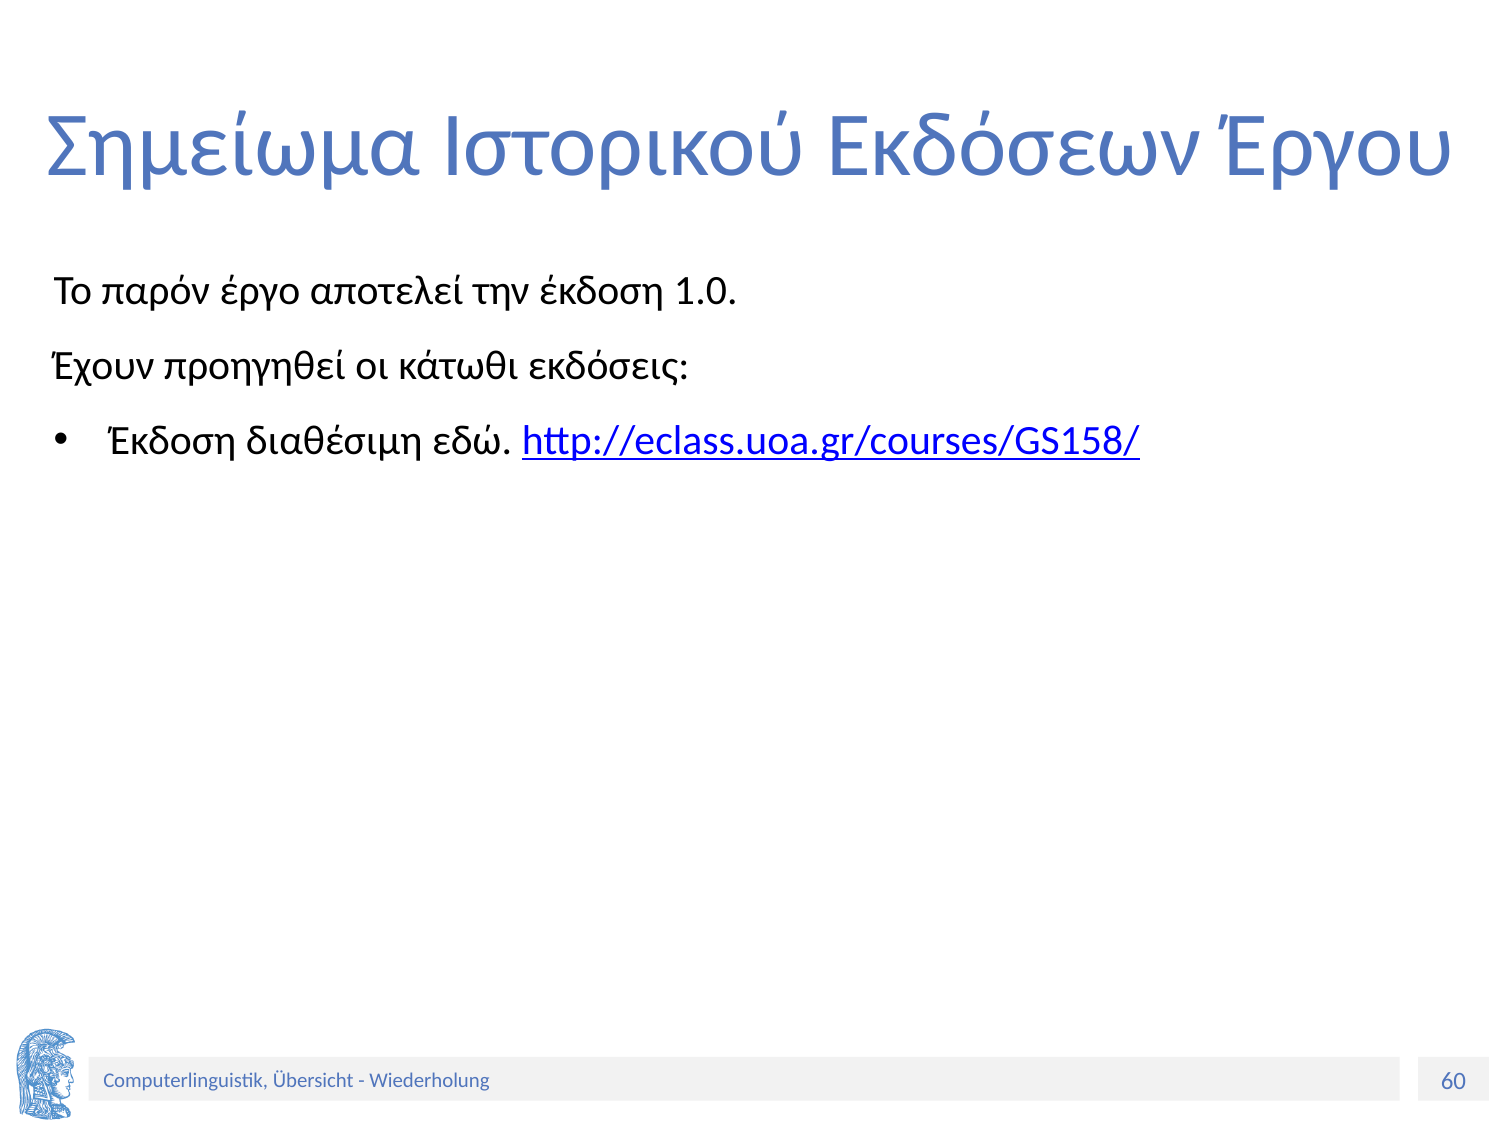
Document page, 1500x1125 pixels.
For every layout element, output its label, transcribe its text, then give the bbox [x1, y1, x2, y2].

picture [9, 1025, 81, 1120]
title Σημείωμα Ιστορικού Εκδόσεων Έργου [0, 45, 1500, 233]
list Το παρόν έργο αποτελεί την έκδοση 1.0. Έχουν προηγηθεί οι κάτωθι εκδόσεις: Έκδοση διαθέσιμη εδώ. http://eclass.uoa.gr/courses/GS158/ [38, 255, 1447, 998]
